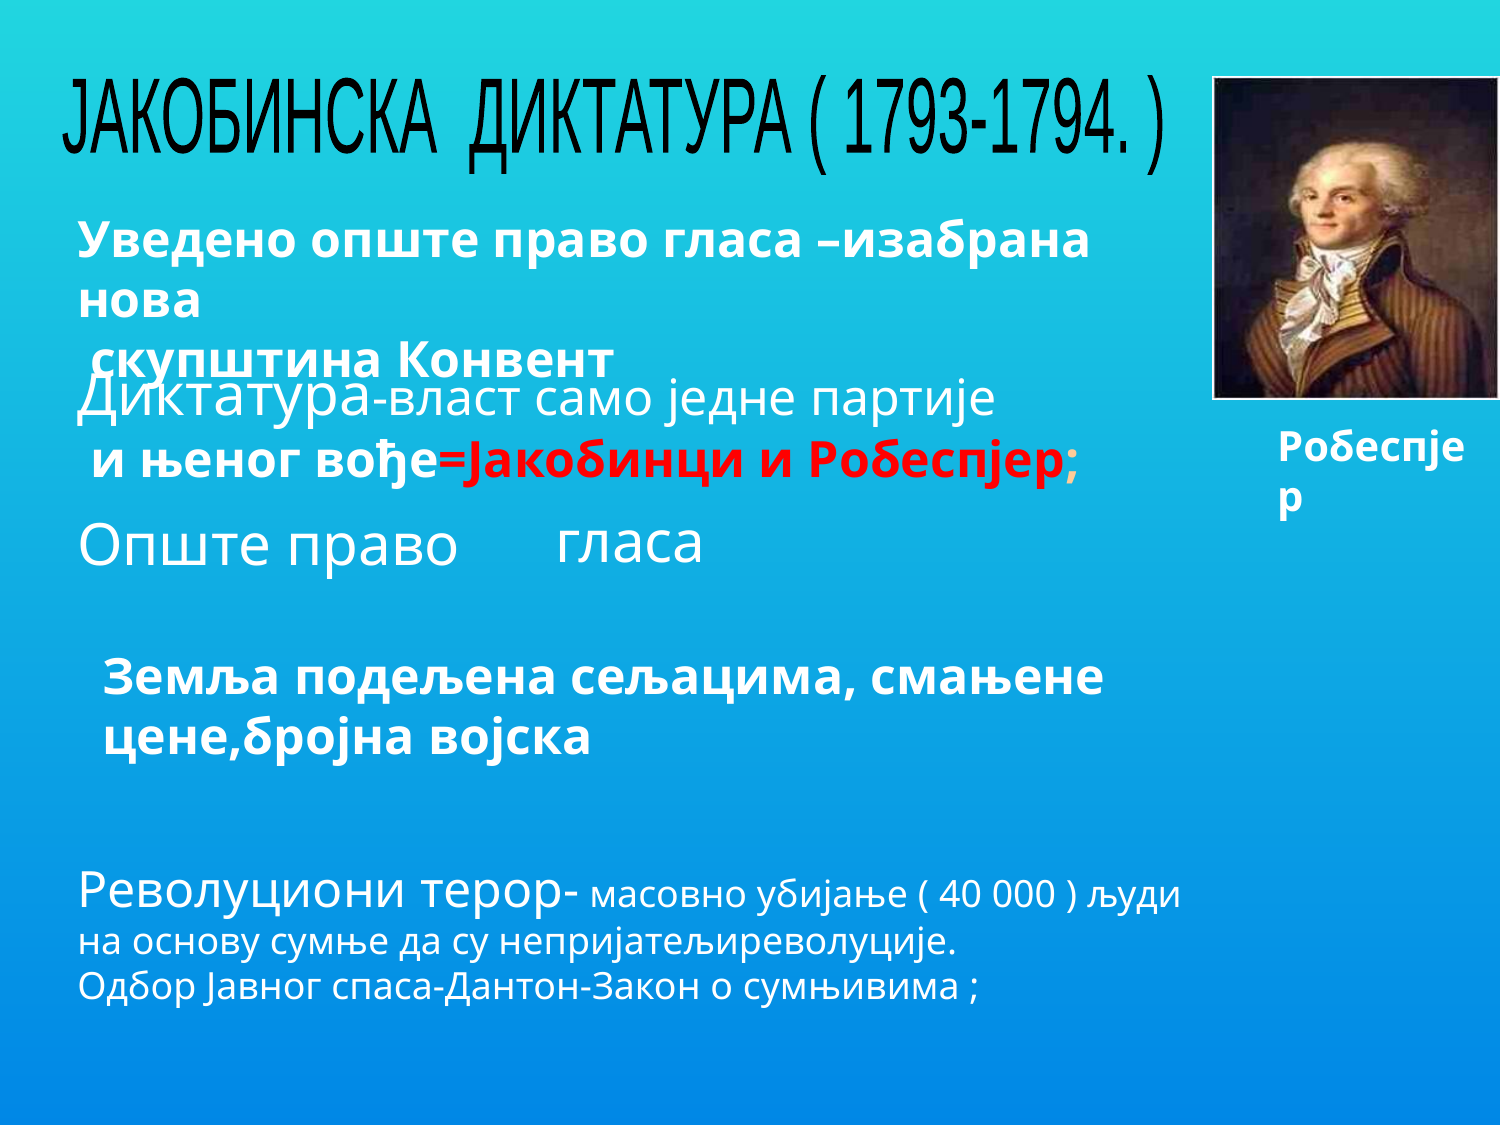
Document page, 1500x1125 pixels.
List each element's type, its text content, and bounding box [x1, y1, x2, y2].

text_box Земља подељена сељацима, смањене цене,бројна војска [87, 637, 1413, 773]
text_box Диктатура-власт само једне партије и њеног вође=Јакобинци и Робеспјер; [62, 350, 1208, 495]
text_box гласа [525, 496, 833, 582]
picture [1212, 76, 1500, 401]
text_box Револуциони терор- масовно убијање ( 40 000 ) људи на основу сумње да су непријатељиреволуције. Одбор Јавног спаса-Дантон-Закон о сумњивима ; [62, 849, 1438, 1060]
text_box Робеспјер [1262, 412, 1500, 528]
text_box Уведено опште право гласа –изабрана нова скупштина Конвент [62, 199, 1188, 395]
text_box Опште право [62, 500, 988, 585]
